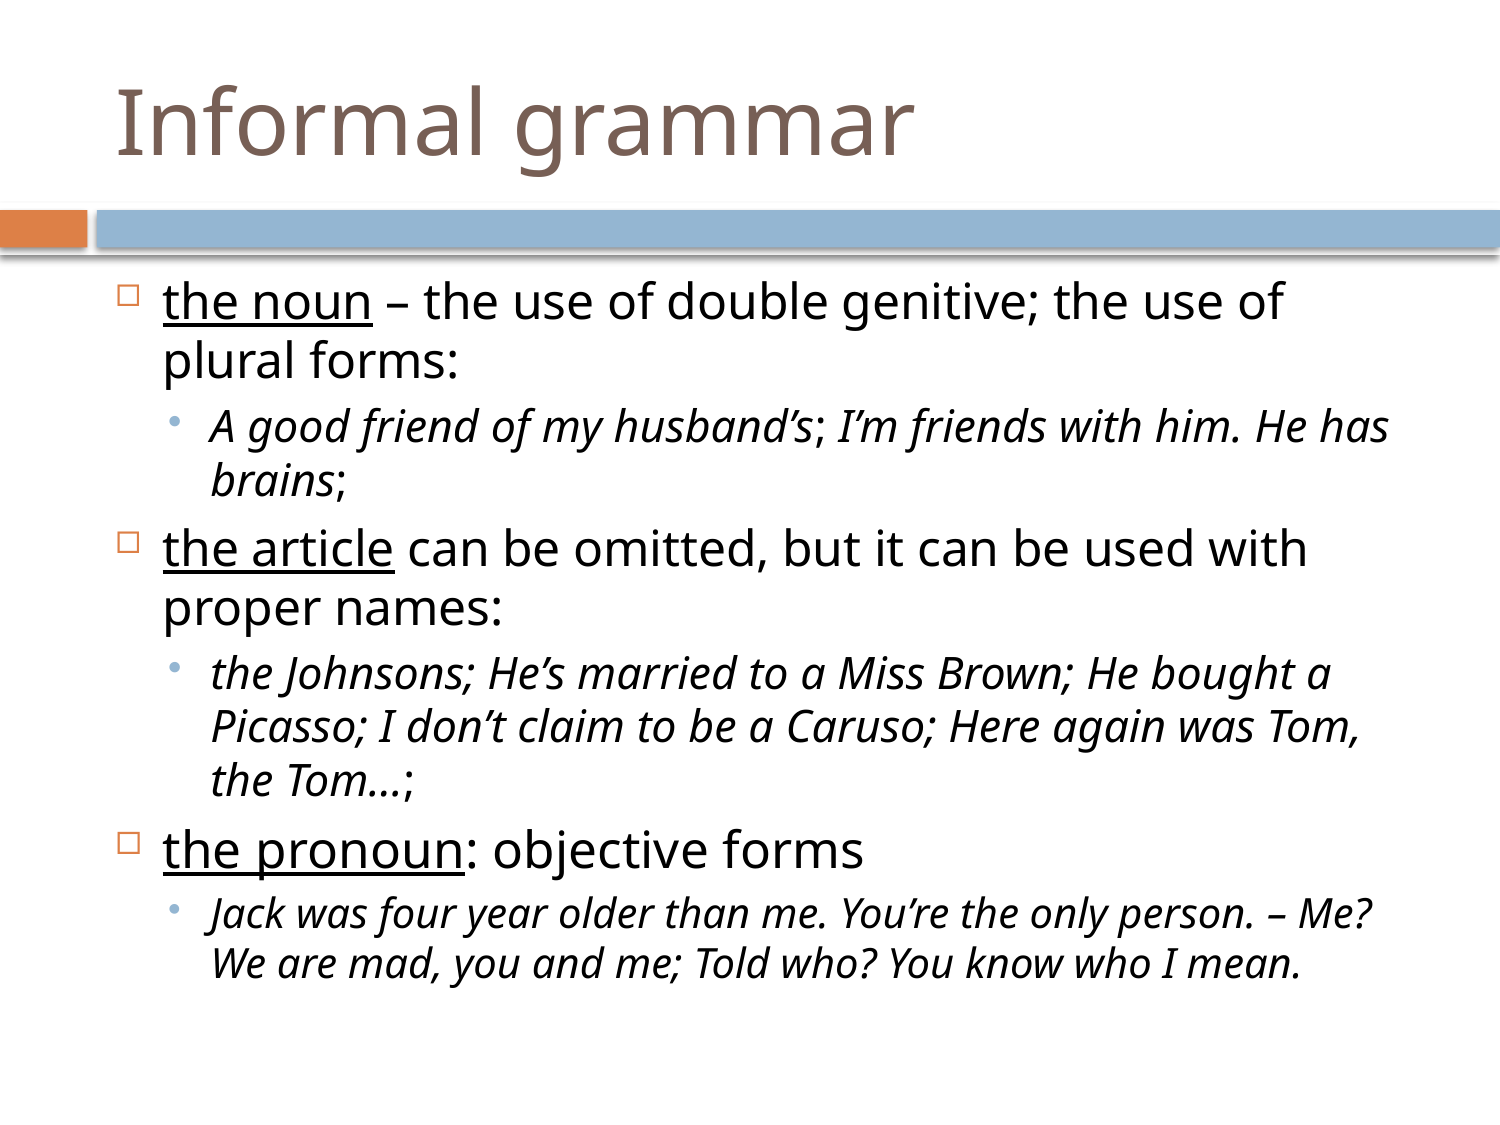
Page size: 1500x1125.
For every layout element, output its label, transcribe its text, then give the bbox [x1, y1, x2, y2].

list the noun – the use of double genitive; the use of plural forms: A good friend of my husband’s; I’m friends with him. He has brains; the article can be omitted, but it can be used with proper names: the Johnsons; He’s married to a Miss Brown; He bought a Picasso; I don’t claim to be a Caruso; Here again was Tom, the Tom…; the pronoun: objective forms Jack was four year older than me. You’re the only person. – Me? We are mad, you and me; Told who? You know who I mean. [100, 262, 1438, 1000]
title Informal grammar [100, 37, 1438, 200]
